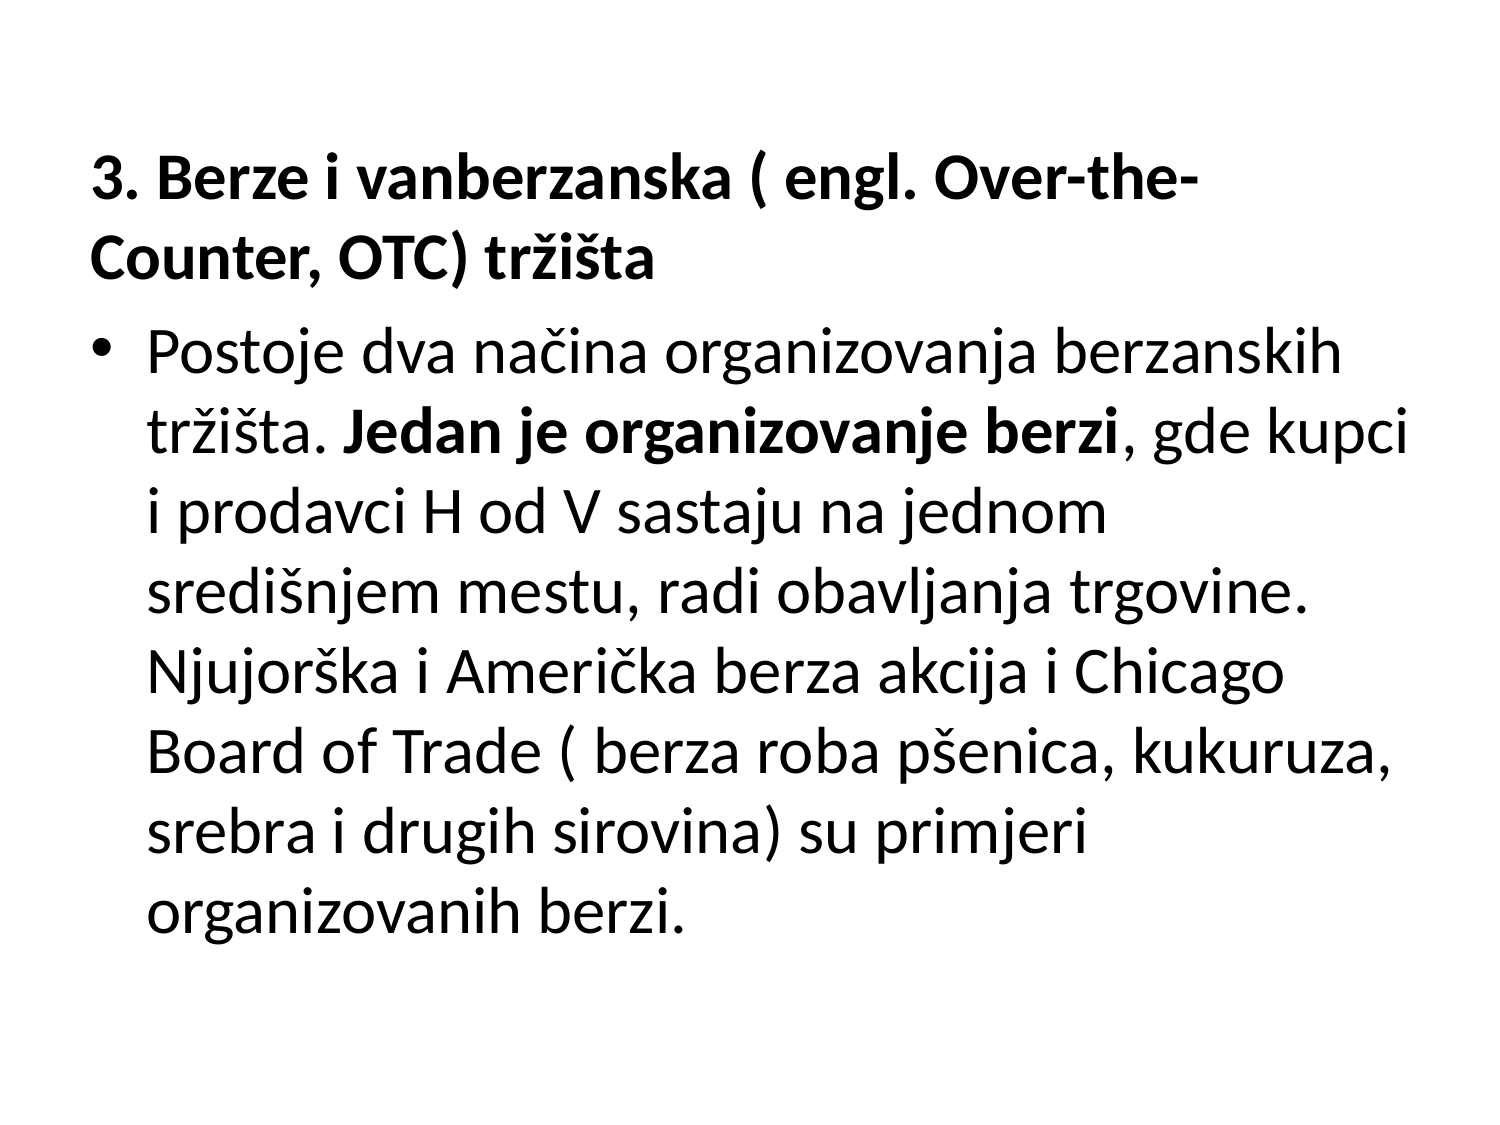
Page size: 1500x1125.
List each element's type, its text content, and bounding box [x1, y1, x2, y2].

list 3. Berze i vanberzanska ( engl. Over-the-Counter, OTC) tržišta Postoje dva načina organizovanja berzanskih tržišta. Jedan je organizovanje berzi, gde kupci i prodavci H od V sastaju na jednom središnjem mestu, radi obavljanja trgovine. Njujorška i Američka berza akcija i Chicago Board of Trade ( berza roba pšenica, kukuruza, srebra i drugih sirovina) su primjeri organizovanih berzi. [75, 125, 1425, 1005]
